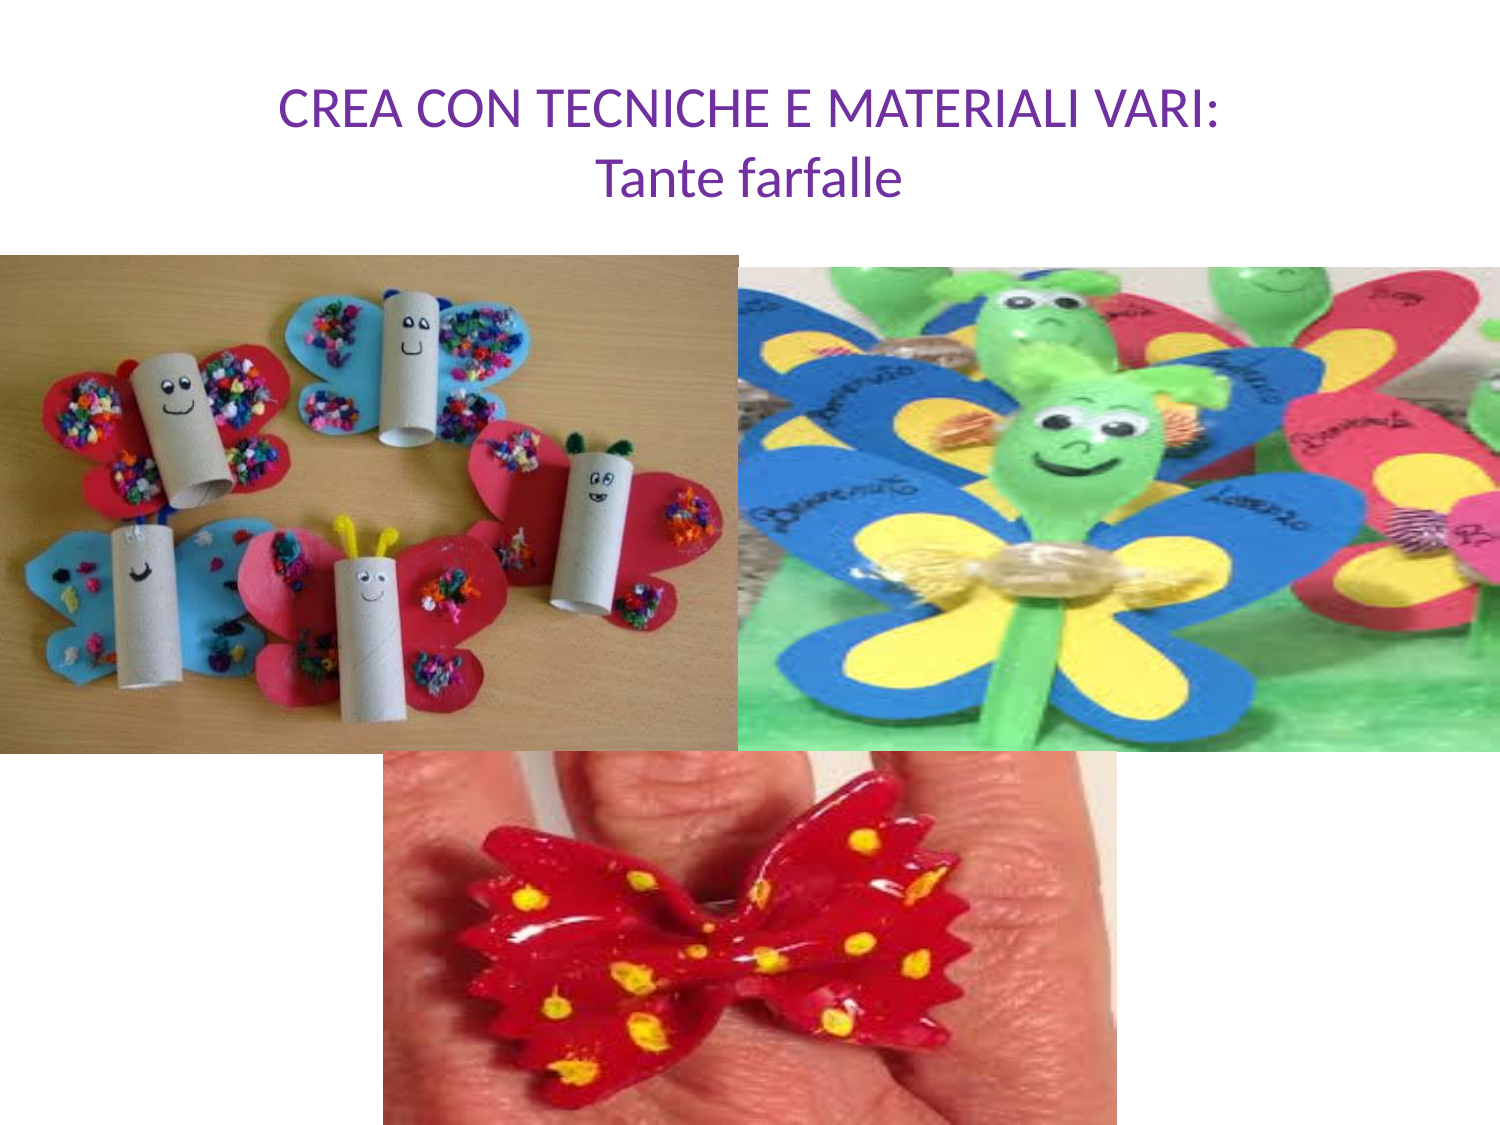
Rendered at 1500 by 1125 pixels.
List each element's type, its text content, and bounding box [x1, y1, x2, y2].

title CREA CON TECNICHE E MATERIALI VARI: Tante farfalle [75, 45, 1425, 233]
picture [0, 255, 1500, 1125]
